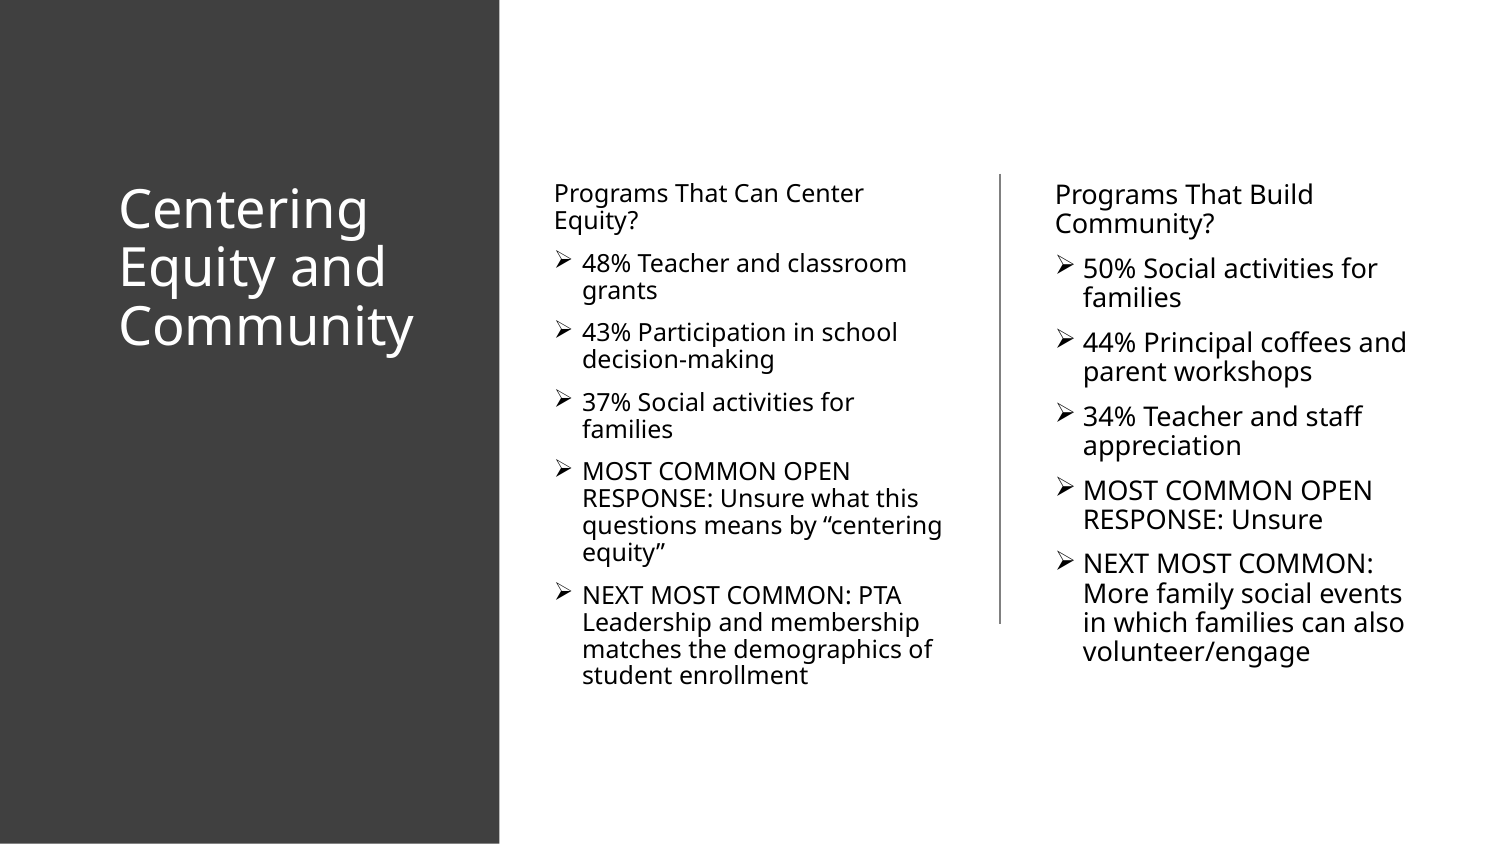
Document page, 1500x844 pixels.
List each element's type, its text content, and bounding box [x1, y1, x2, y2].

list Programs That Can Center Equity? 48% Teacher and classroom grants 43% Participation in school decision-making 37% Social activities for families MOST COMMON OPEN RESPONSE: Unsure what this questions means by “centering equity” NEXT MOST COMMON: PTA Leadership and membership matches the demographics of student enrollment [538, 173, 961, 711]
title Centering Equity and Community [103, 173, 460, 711]
text_box [0, 0, 500, 844]
list Programs That Build Community? 50% Social activities for families 44% Principal coffees and parent workshops 34% Teacher and staff appreciation MOST COMMON OPEN RESPONSE: Unsure NEXT MOST COMMON: More family social events in which families can also volunteer/engage [1039, 173, 1434, 711]
